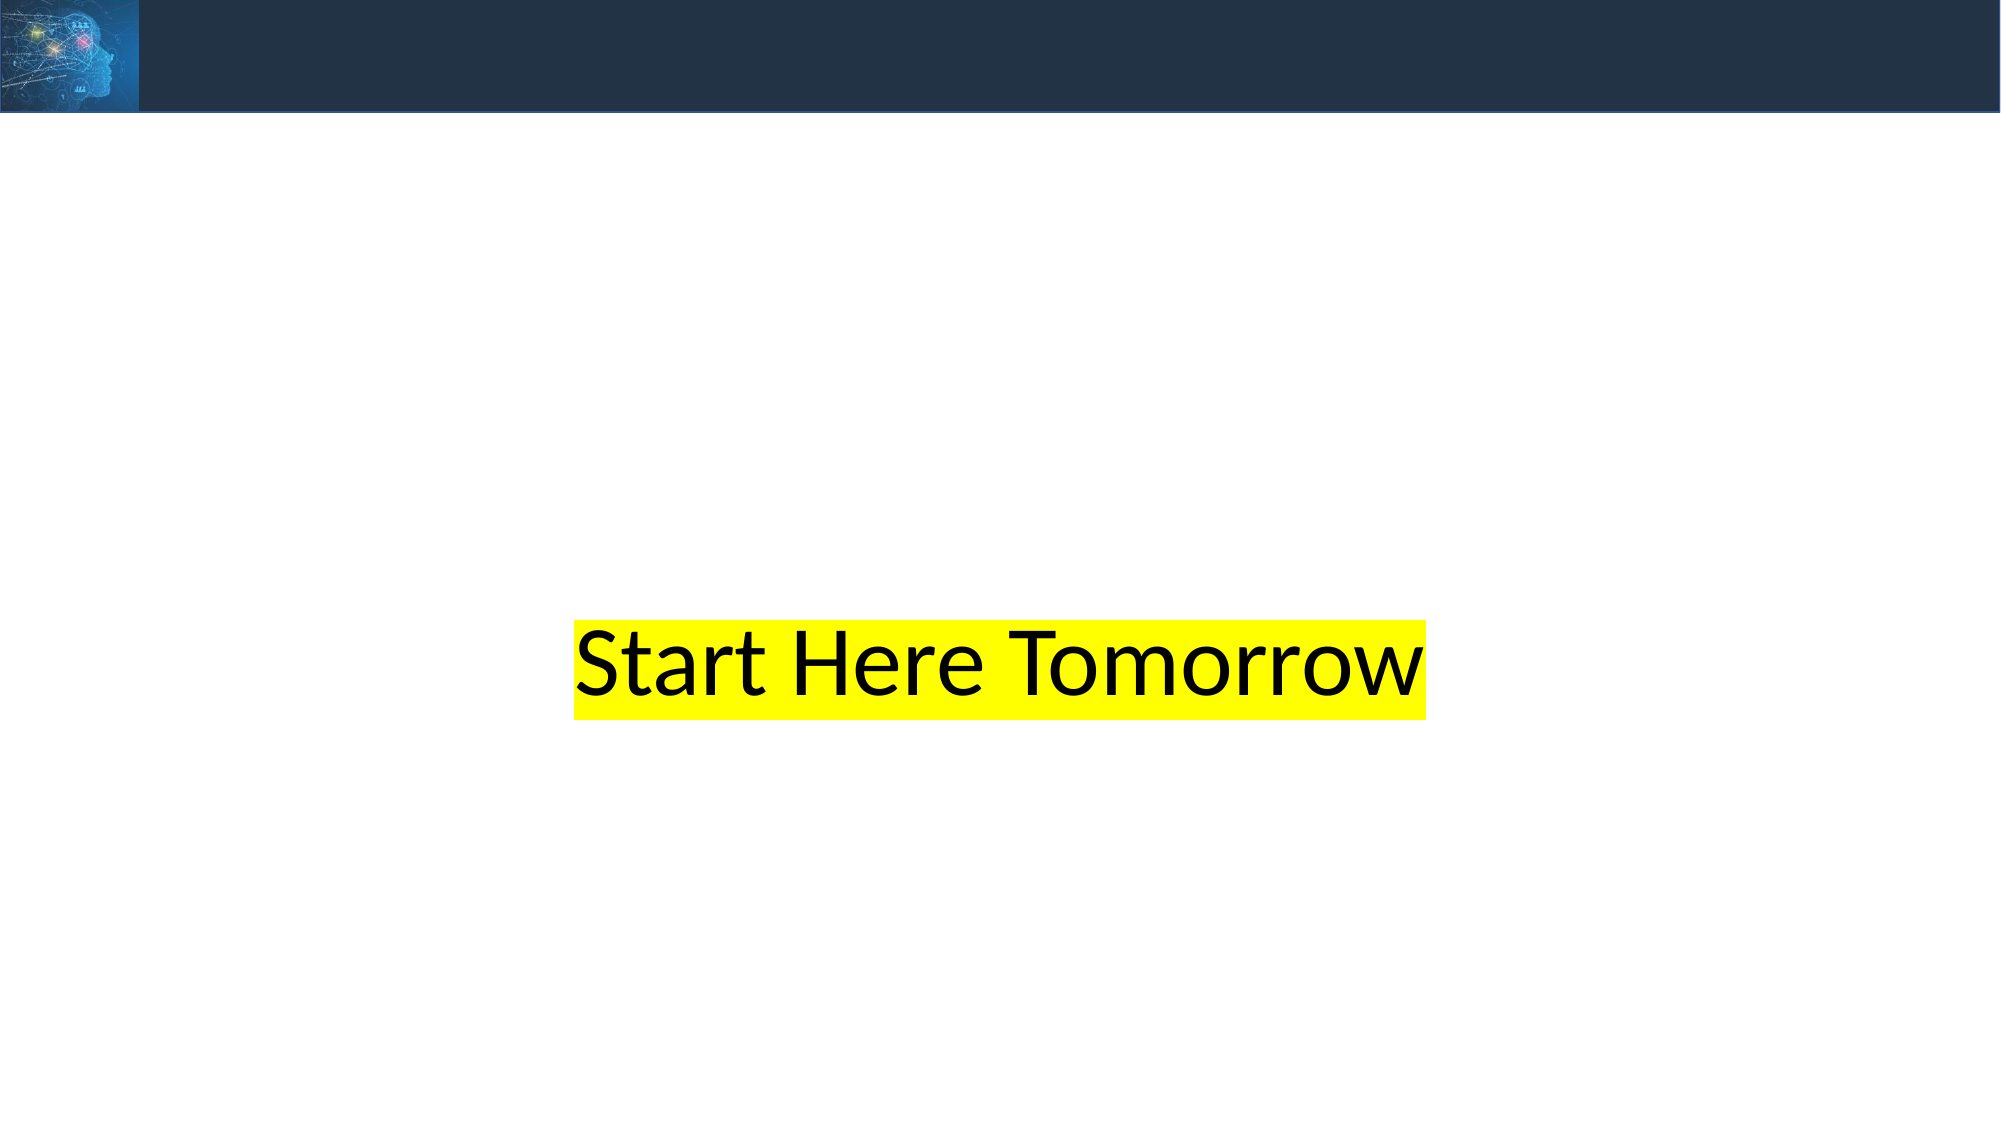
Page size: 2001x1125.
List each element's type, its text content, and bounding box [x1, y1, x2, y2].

list Start Here Tomorrow [137, 343, 1863, 1057]
picture [2, 0, 139, 111]
